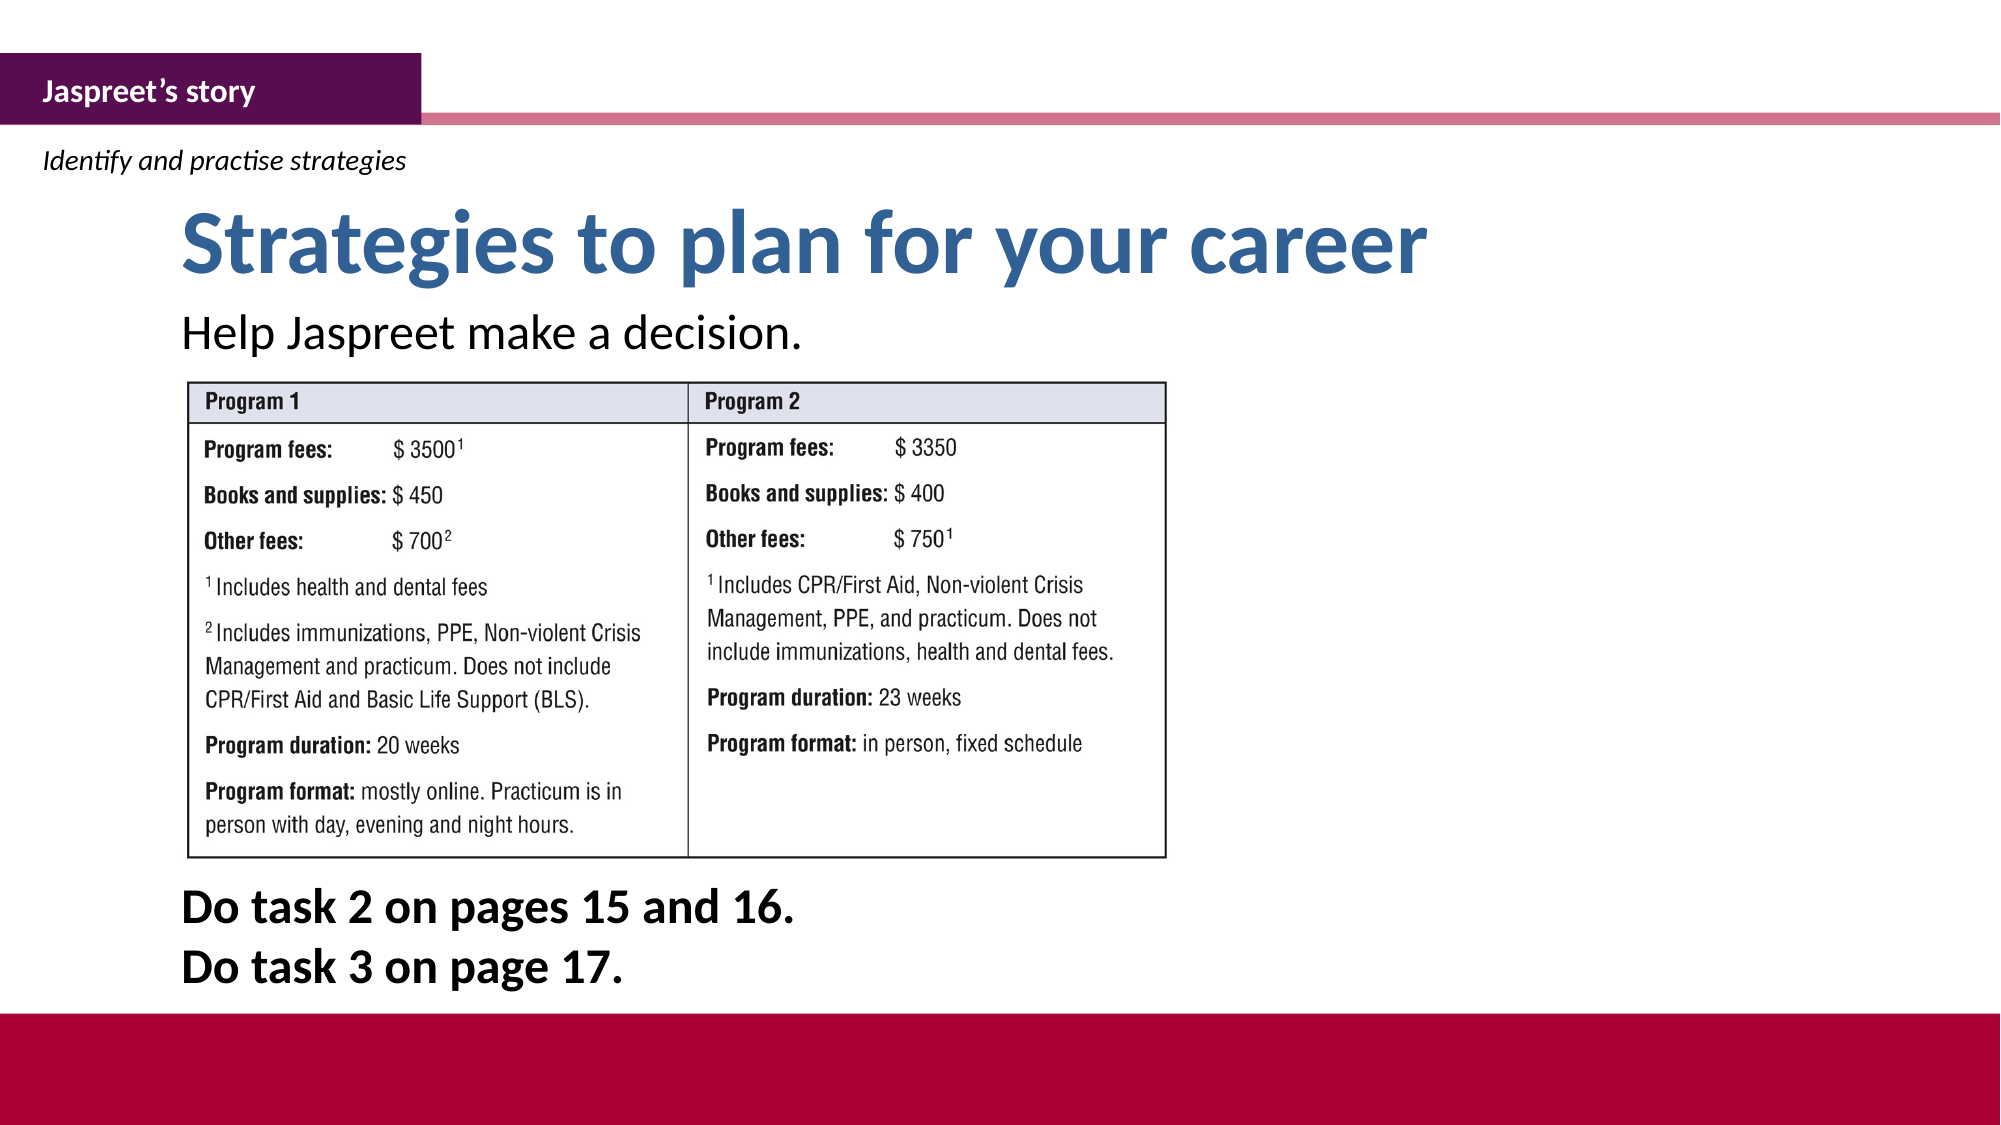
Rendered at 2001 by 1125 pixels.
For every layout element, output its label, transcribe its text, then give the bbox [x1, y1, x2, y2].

text_box Do task 2 on pages 15 and 16. Do task 3 on page 17. [166, 865, 1539, 1001]
text_box Help Jaspreet make a decision. [166, 291, 830, 366]
text_box Identify and practise strategies [27, 134, 883, 229]
text_box Jaspreet’s story [0, 119, 423, 126]
picture [166, 366, 1177, 870]
text_box [0, 1013, 2000, 1125]
text_box Jaspreet’s story [0, 52, 423, 118]
text_box Strategies to plan for your career [166, 174, 1917, 300]
